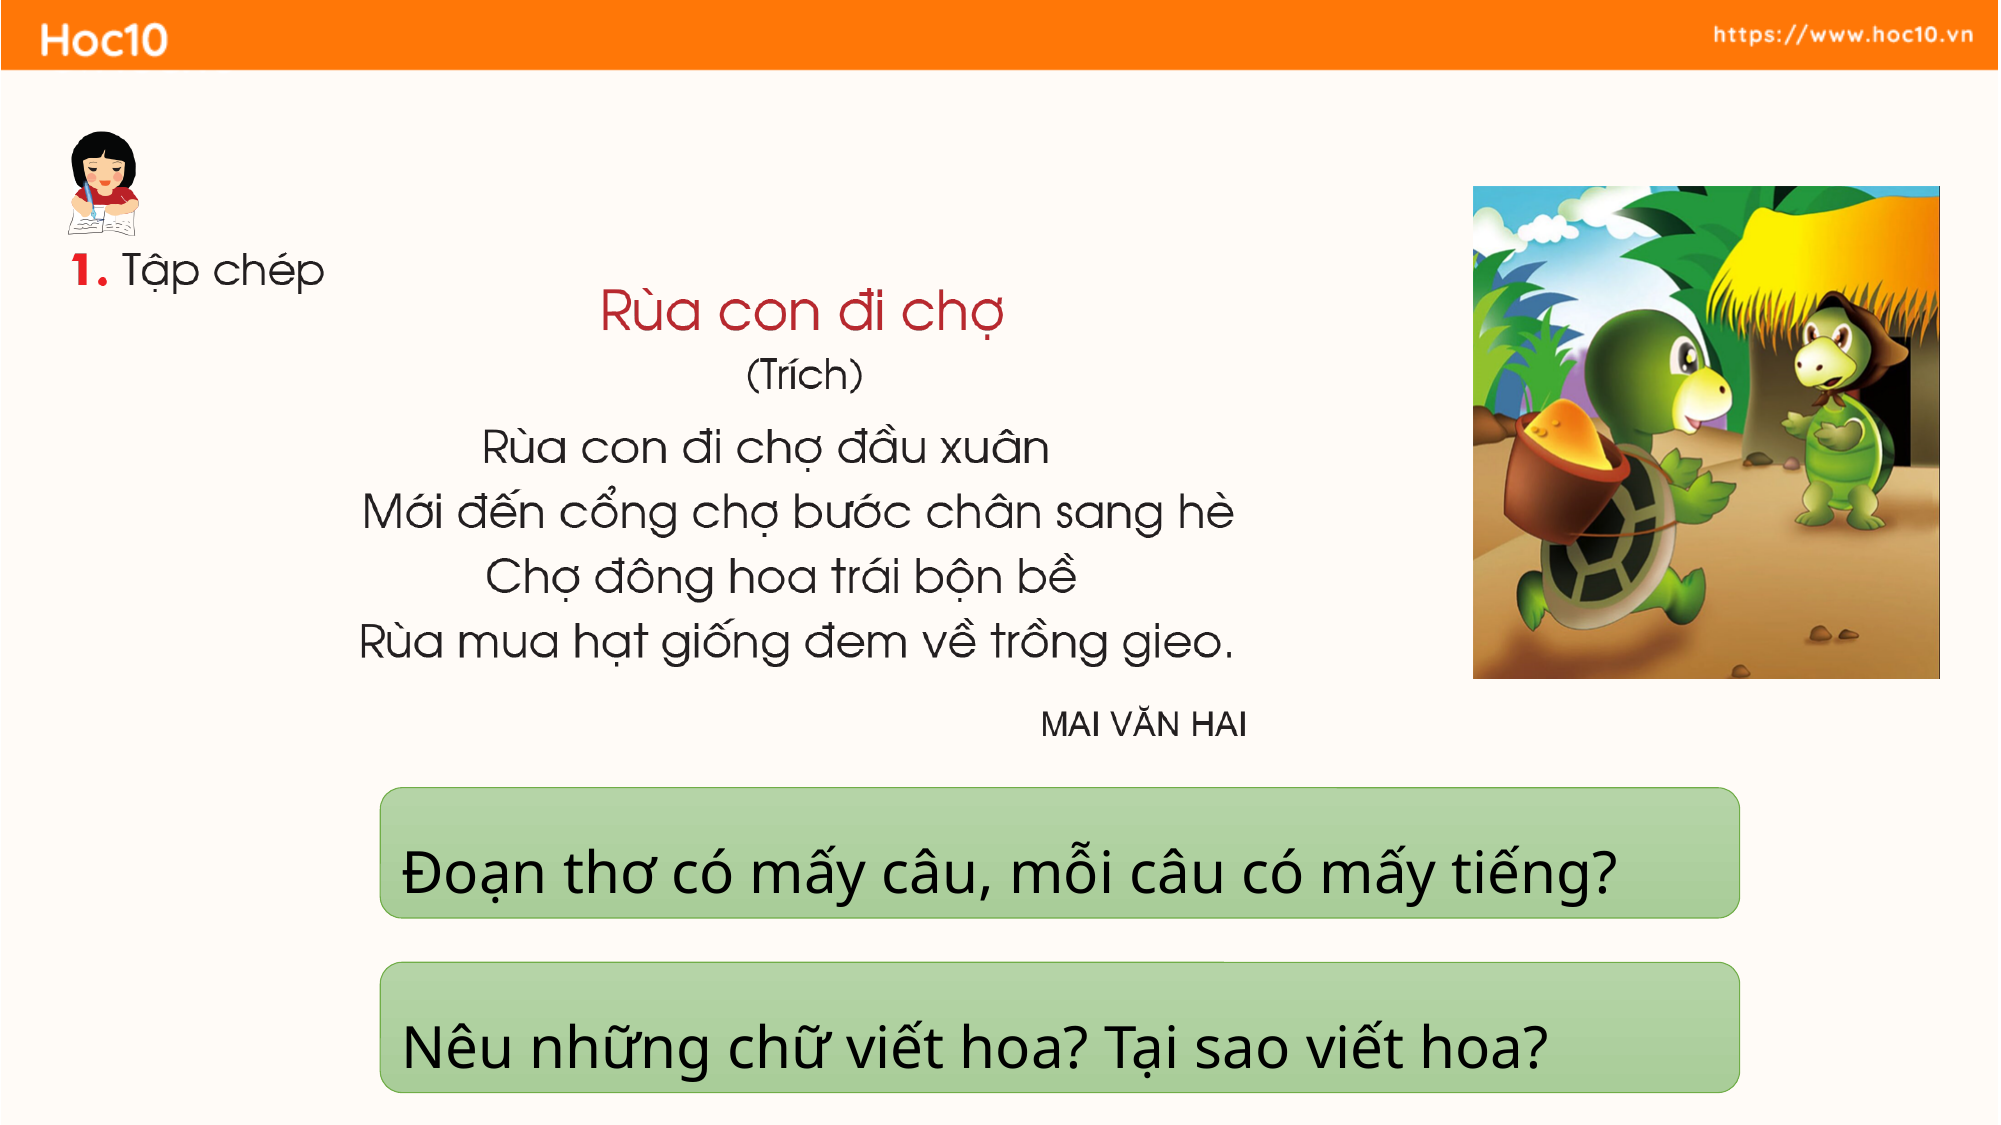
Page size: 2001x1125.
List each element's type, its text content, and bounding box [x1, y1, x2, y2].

text_box Đoạn thơ có mấy câu, mỗi câu có mấy tiếng? [379, 787, 1741, 919]
picture [1, 0, 1998, 1125]
text_box Nêu những chữ viết hoa? Tại sao viết hoa? [379, 961, 1741, 1094]
